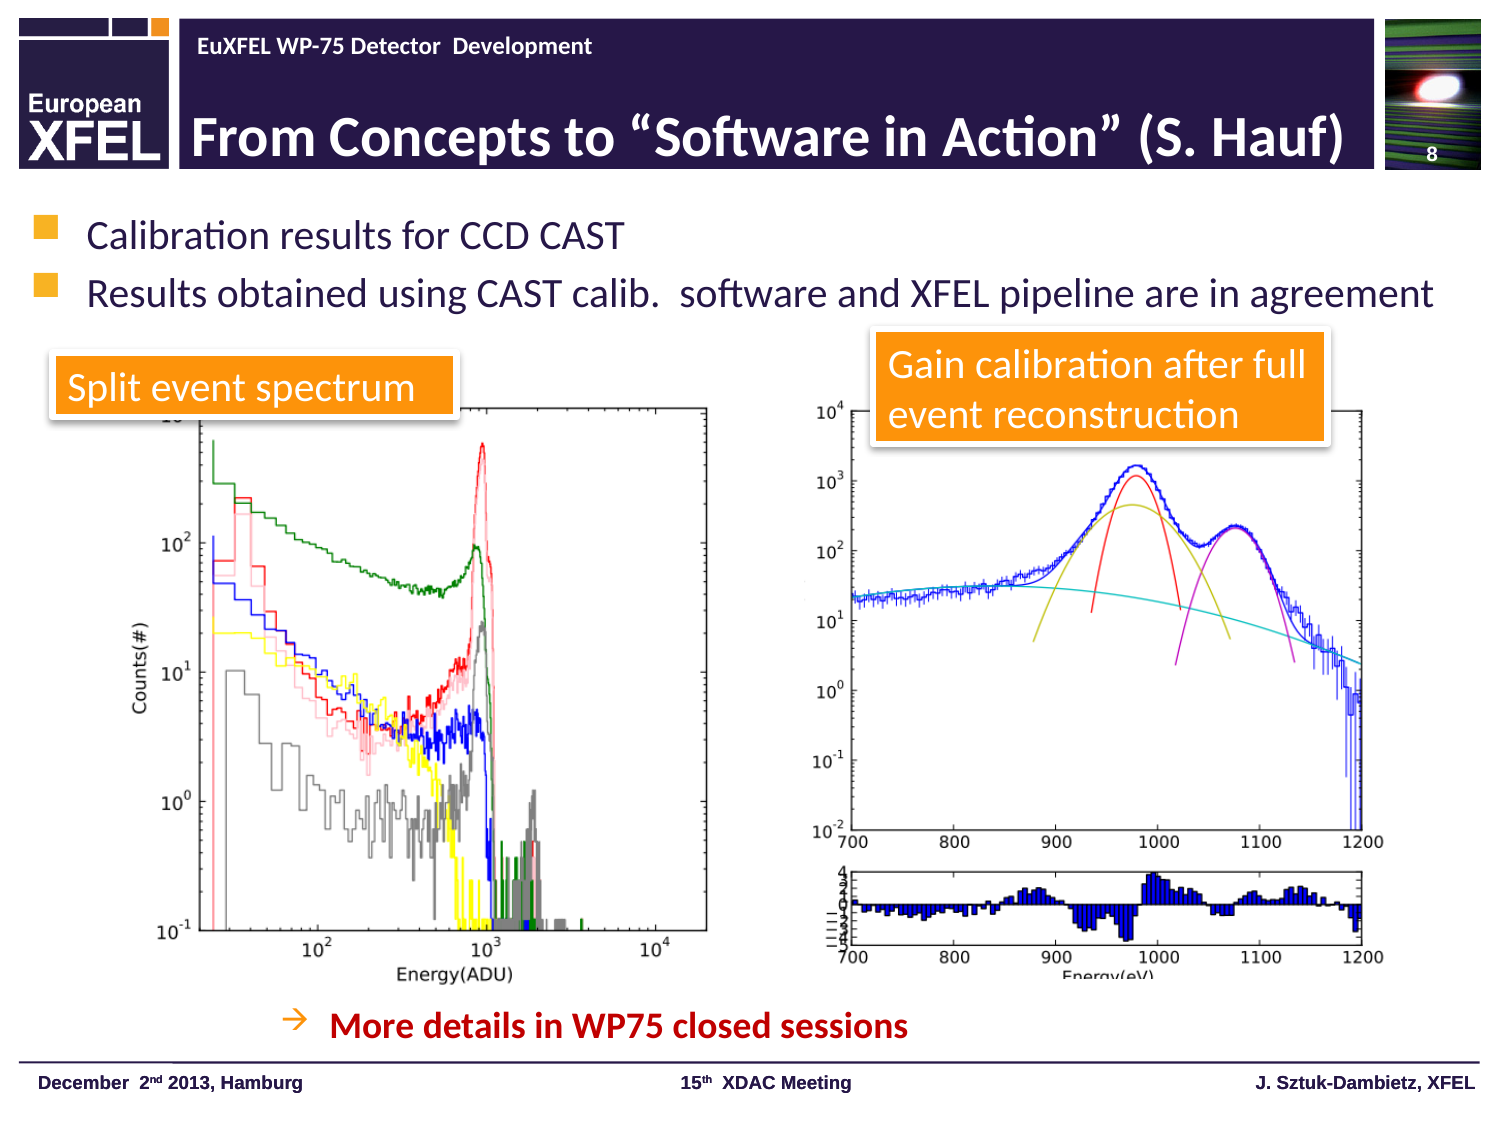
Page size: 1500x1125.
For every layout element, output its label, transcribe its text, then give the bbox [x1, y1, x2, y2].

text_box Calibration results for CCD CAST Results obtained using CAST calib. software and XFEL pipeline are in agreement [15, 200, 1470, 324]
picture [804, 386, 1397, 979]
text_box More details in WP75 closed sessions [265, 993, 1016, 1054]
text_box Split event spectrum [49, 349, 113, 420]
picture [1385, 19, 1481, 170]
slide_number 8 [1384, 18, 1480, 169]
picture [118, 342, 770, 994]
picture [19, 18, 169, 169]
text_box Gain calibration after full event reconstruction [870, 326, 1331, 385]
title From Concepts to “Software in Action” (S. Hauf) [179, 88, 1375, 168]
